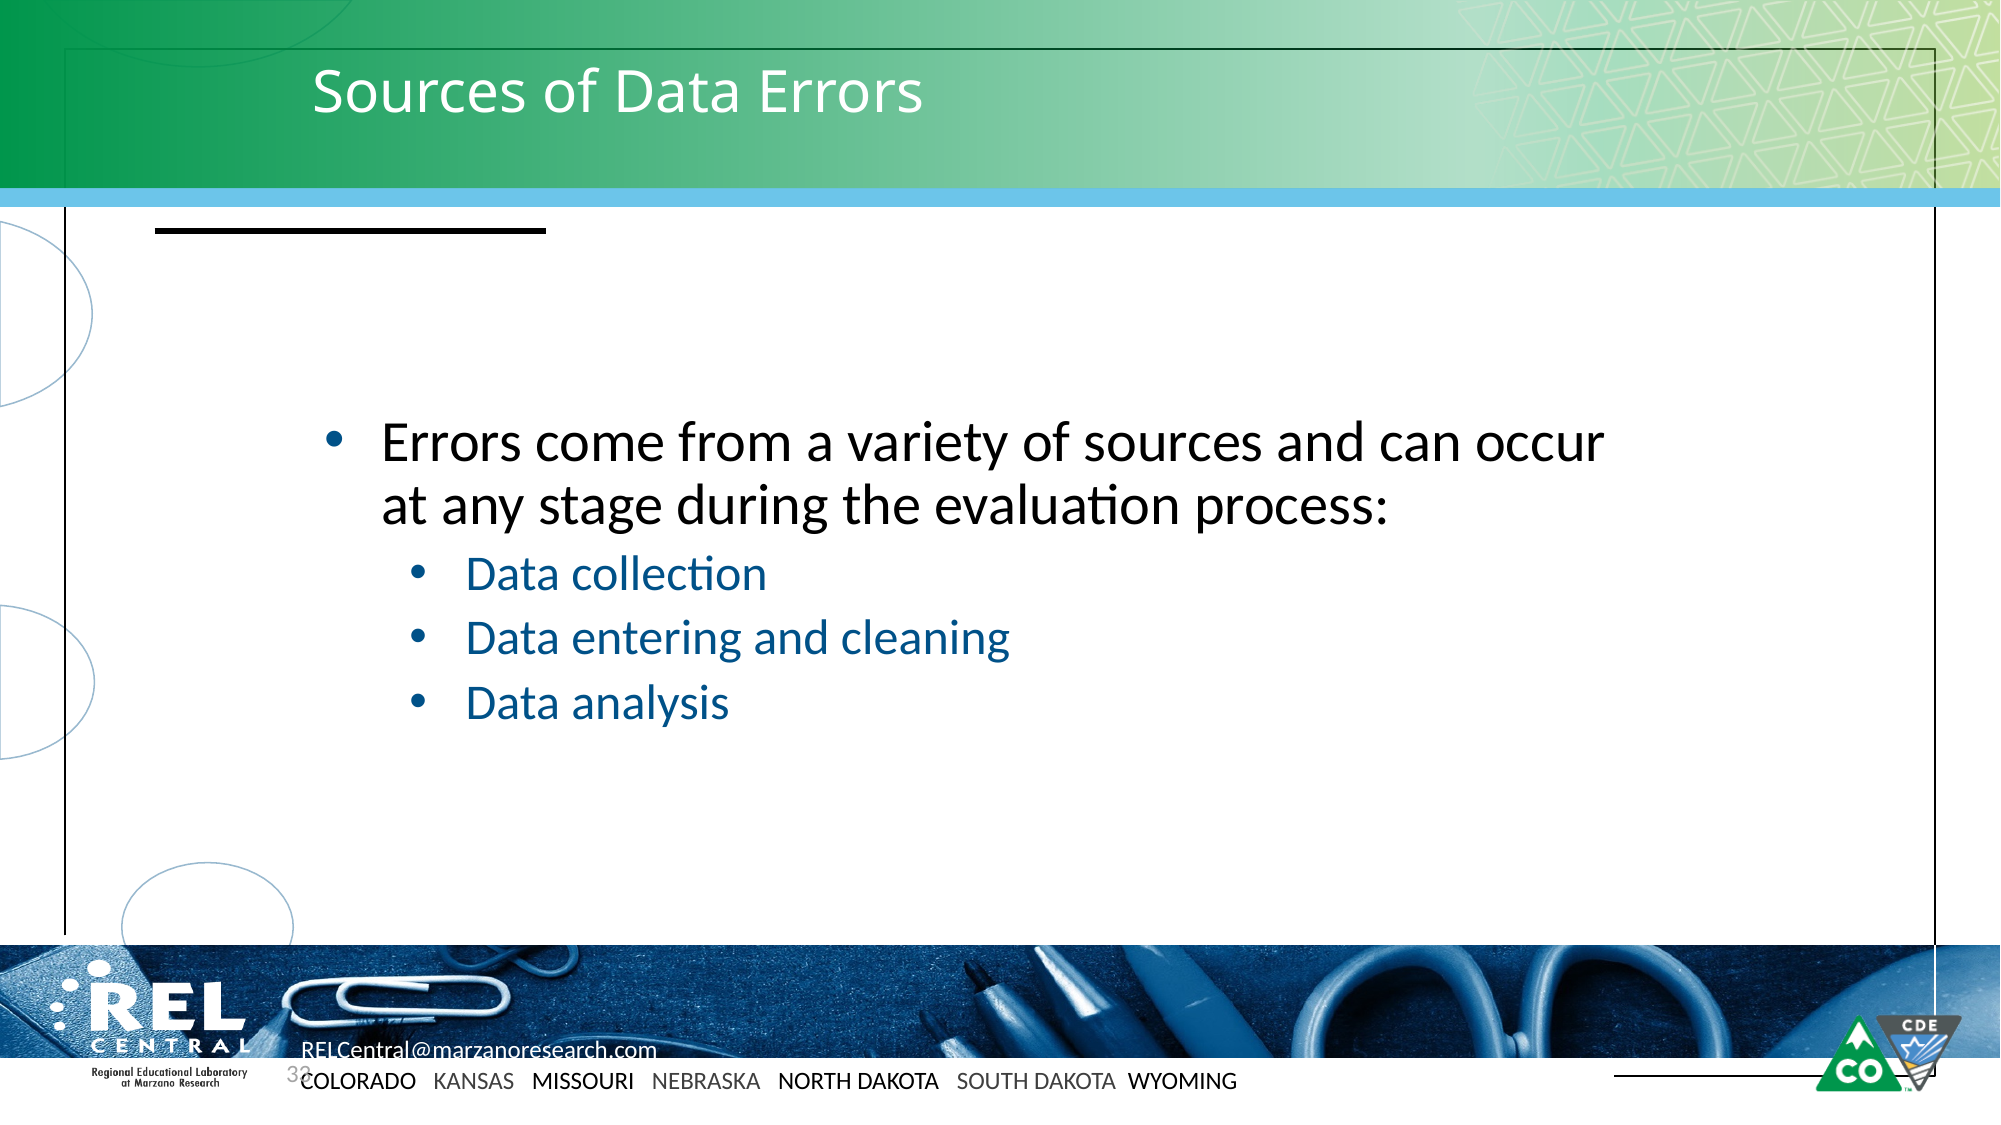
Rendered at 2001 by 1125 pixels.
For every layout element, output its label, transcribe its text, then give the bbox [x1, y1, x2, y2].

picture [641, 1048, 646, 1058]
picture [0, 0, 2001, 207]
list Errors come from a variety of sources and can occur at any stage during the evaluation process: Data collection Data entering and cleaning Data analysis [324, 212, 1647, 929]
picture [0, 945, 2000, 1099]
picture [598, 1048, 603, 1058]
picture [648, 1048, 653, 1058]
picture [366, 1048, 371, 1058]
picture [443, 1048, 448, 1058]
picture [510, 1048, 517, 1056]
title Sources of Data Errors [312, 62, 1030, 180]
slide_number 33 [260, 1042, 338, 1103]
picture [436, 1048, 441, 1058]
picture [498, 1048, 503, 1058]
picture [627, 1048, 634, 1056]
